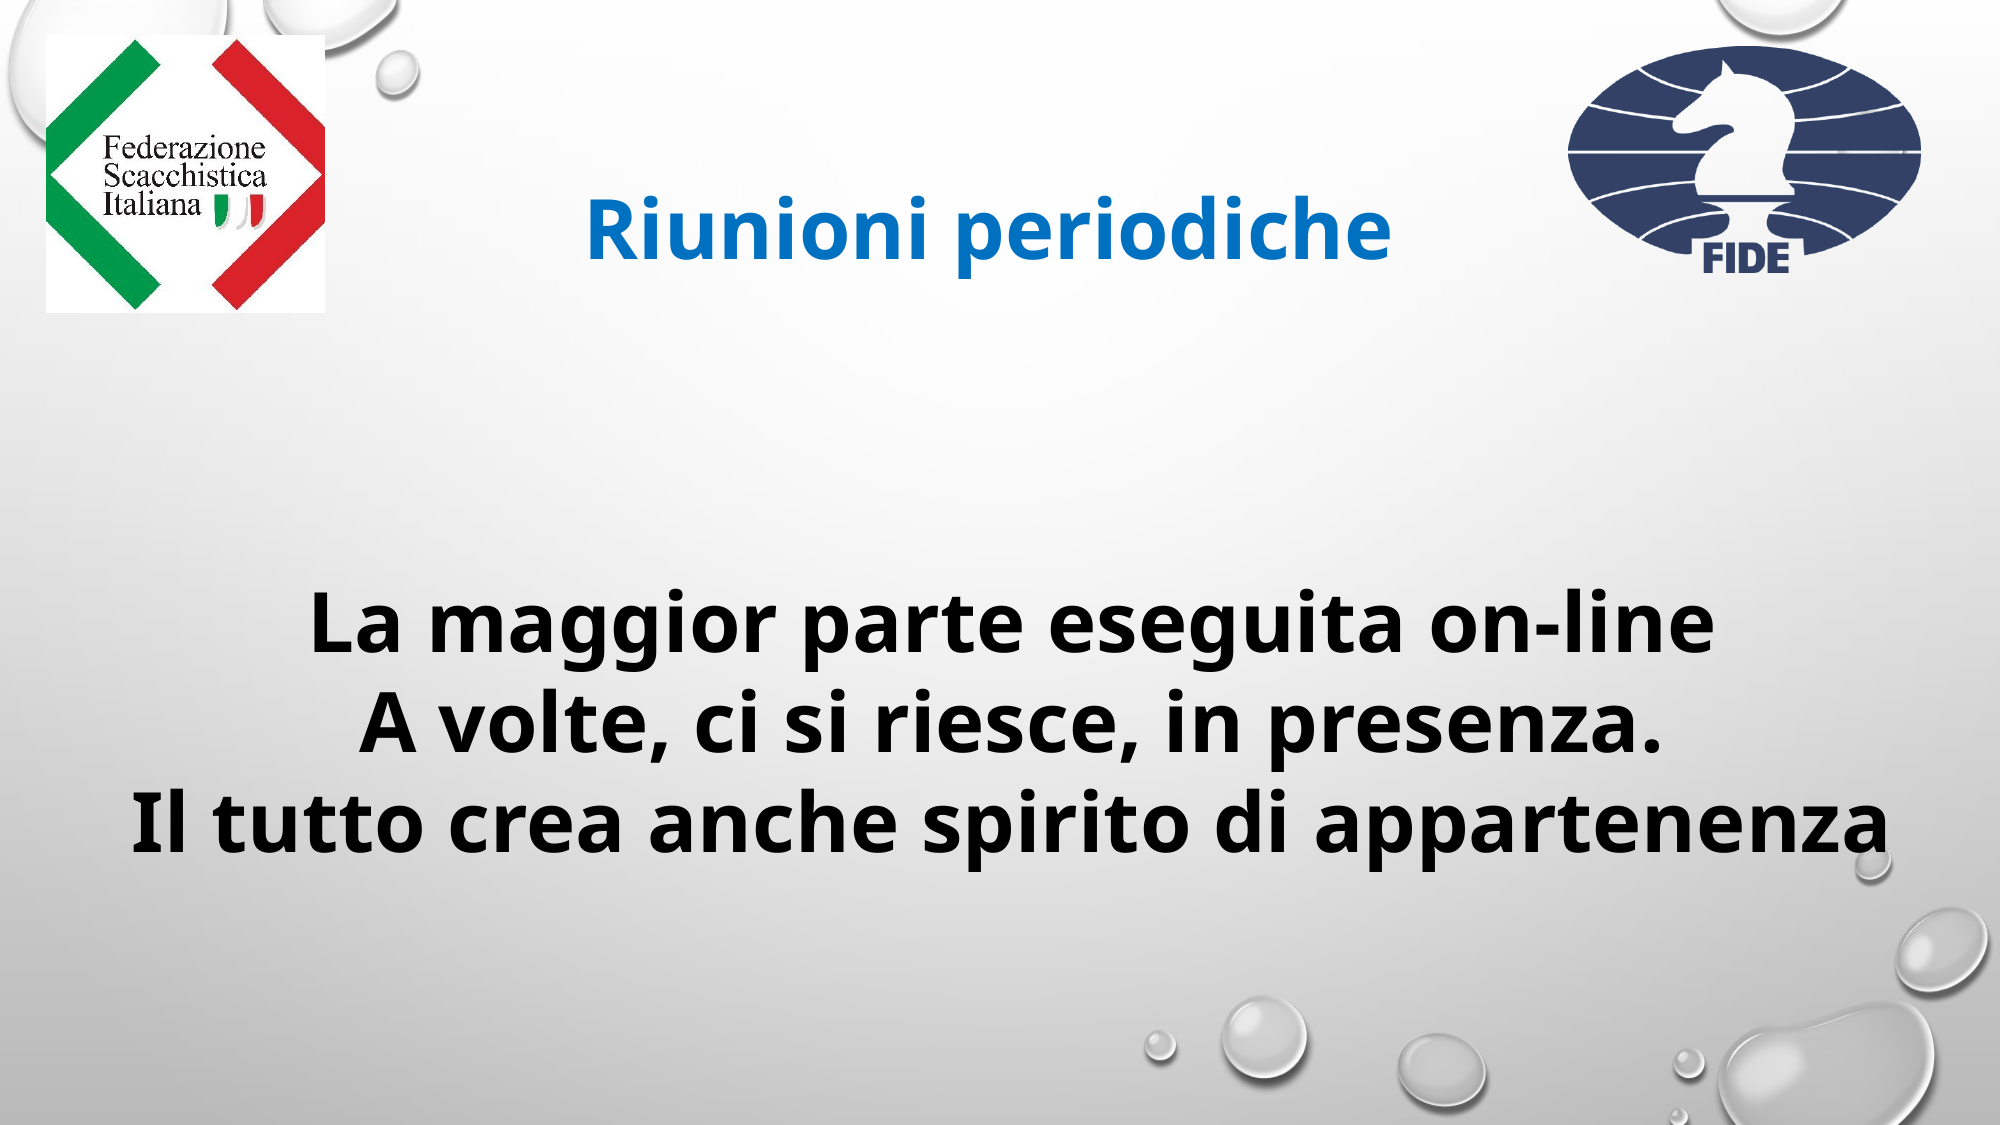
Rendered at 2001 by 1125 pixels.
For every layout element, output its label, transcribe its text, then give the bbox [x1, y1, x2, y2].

text_box Riunioni periodiche [499, 168, 1501, 284]
picture [0, 0, 2000, 1125]
text_box La maggior parte eseguita on-line A volte, ci si riesce, in presenza. Il tutto crea anche spirito di appartenenza [88, 561, 1937, 877]
